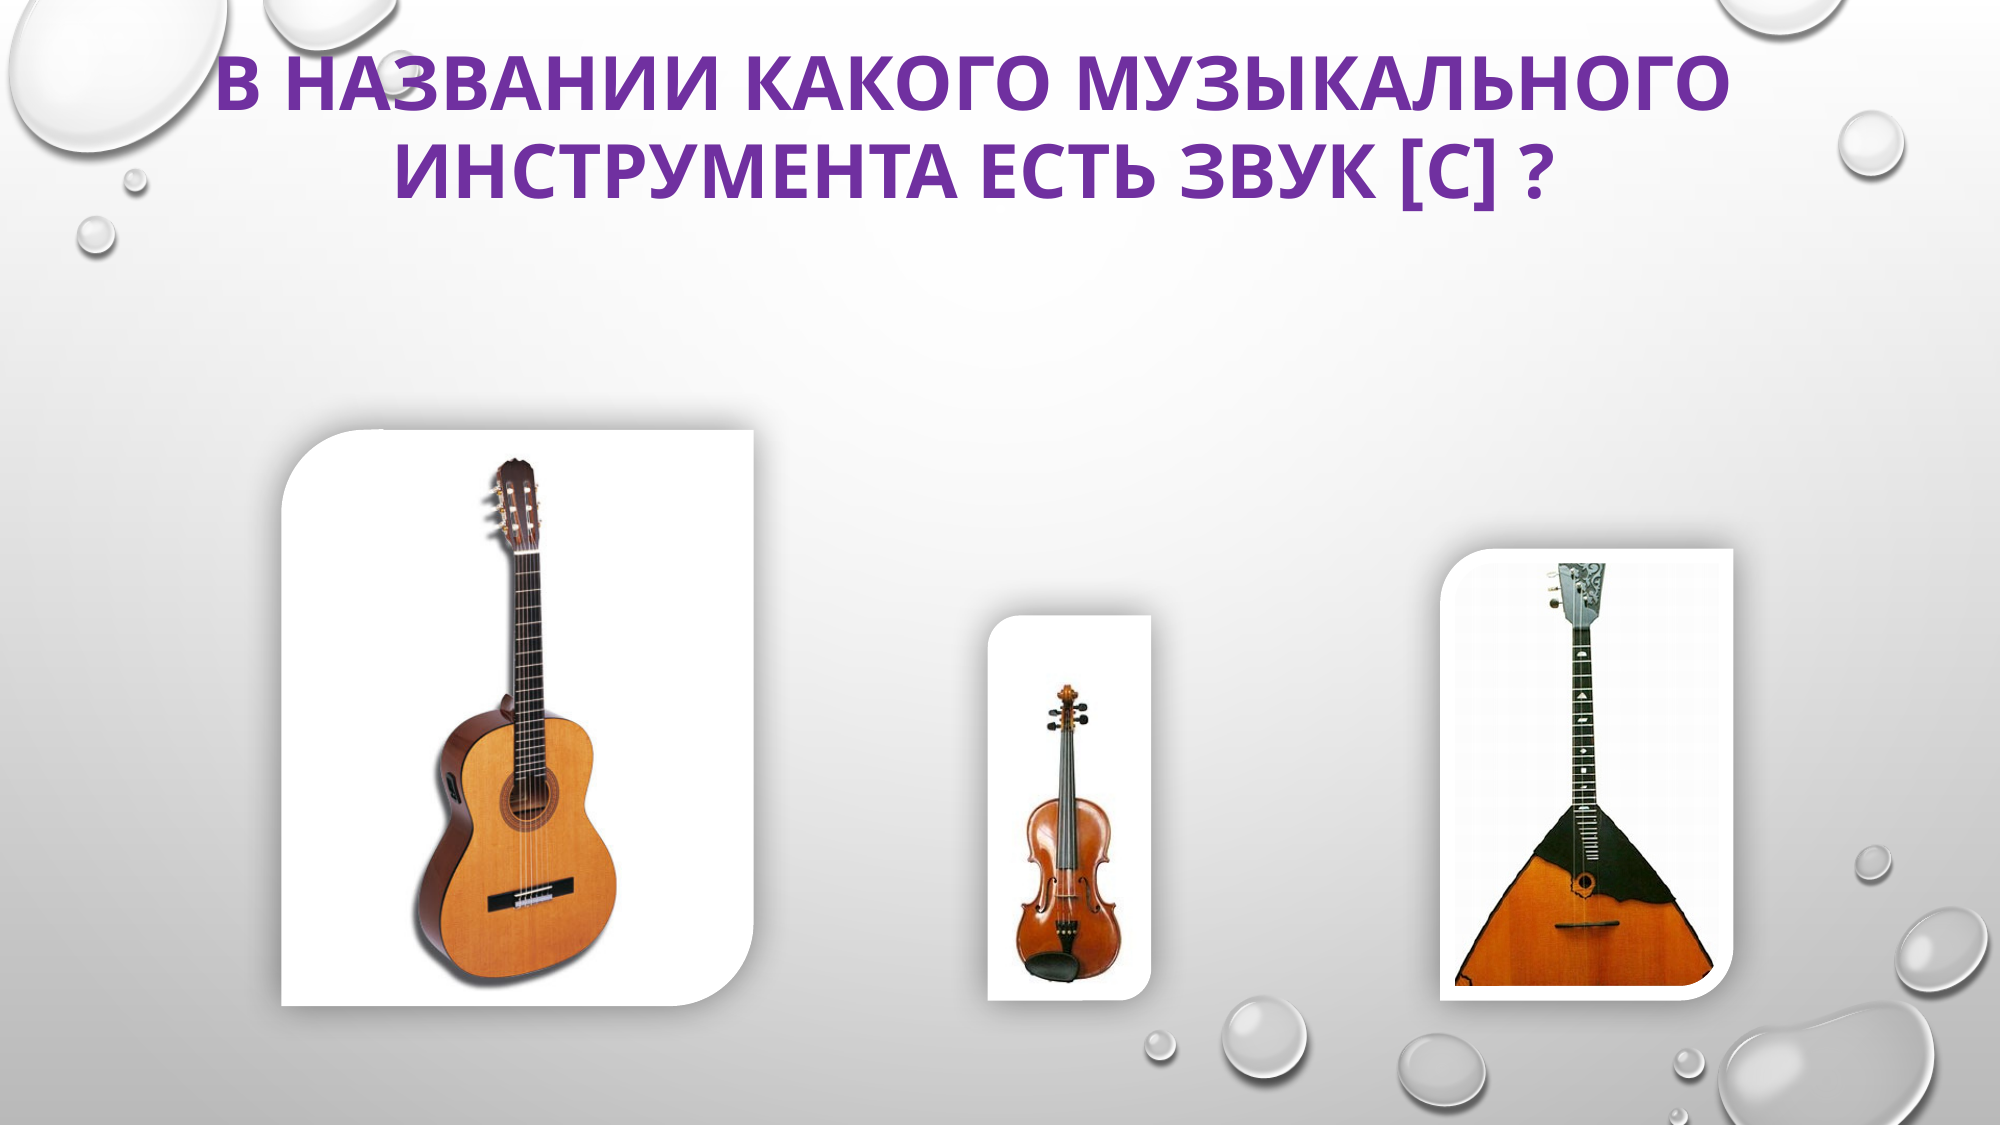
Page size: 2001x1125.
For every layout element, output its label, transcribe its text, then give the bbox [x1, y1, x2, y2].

title В НАЗВАНИИ КАКОГО МУЗЫКАЛЬНОГО ИНСТРУМЕНТА ЕСТЬ ЗВУК [С] ? [96, 0, 1851, 262]
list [288, 436, 747, 1000]
picture [0, 0, 2000, 1125]
